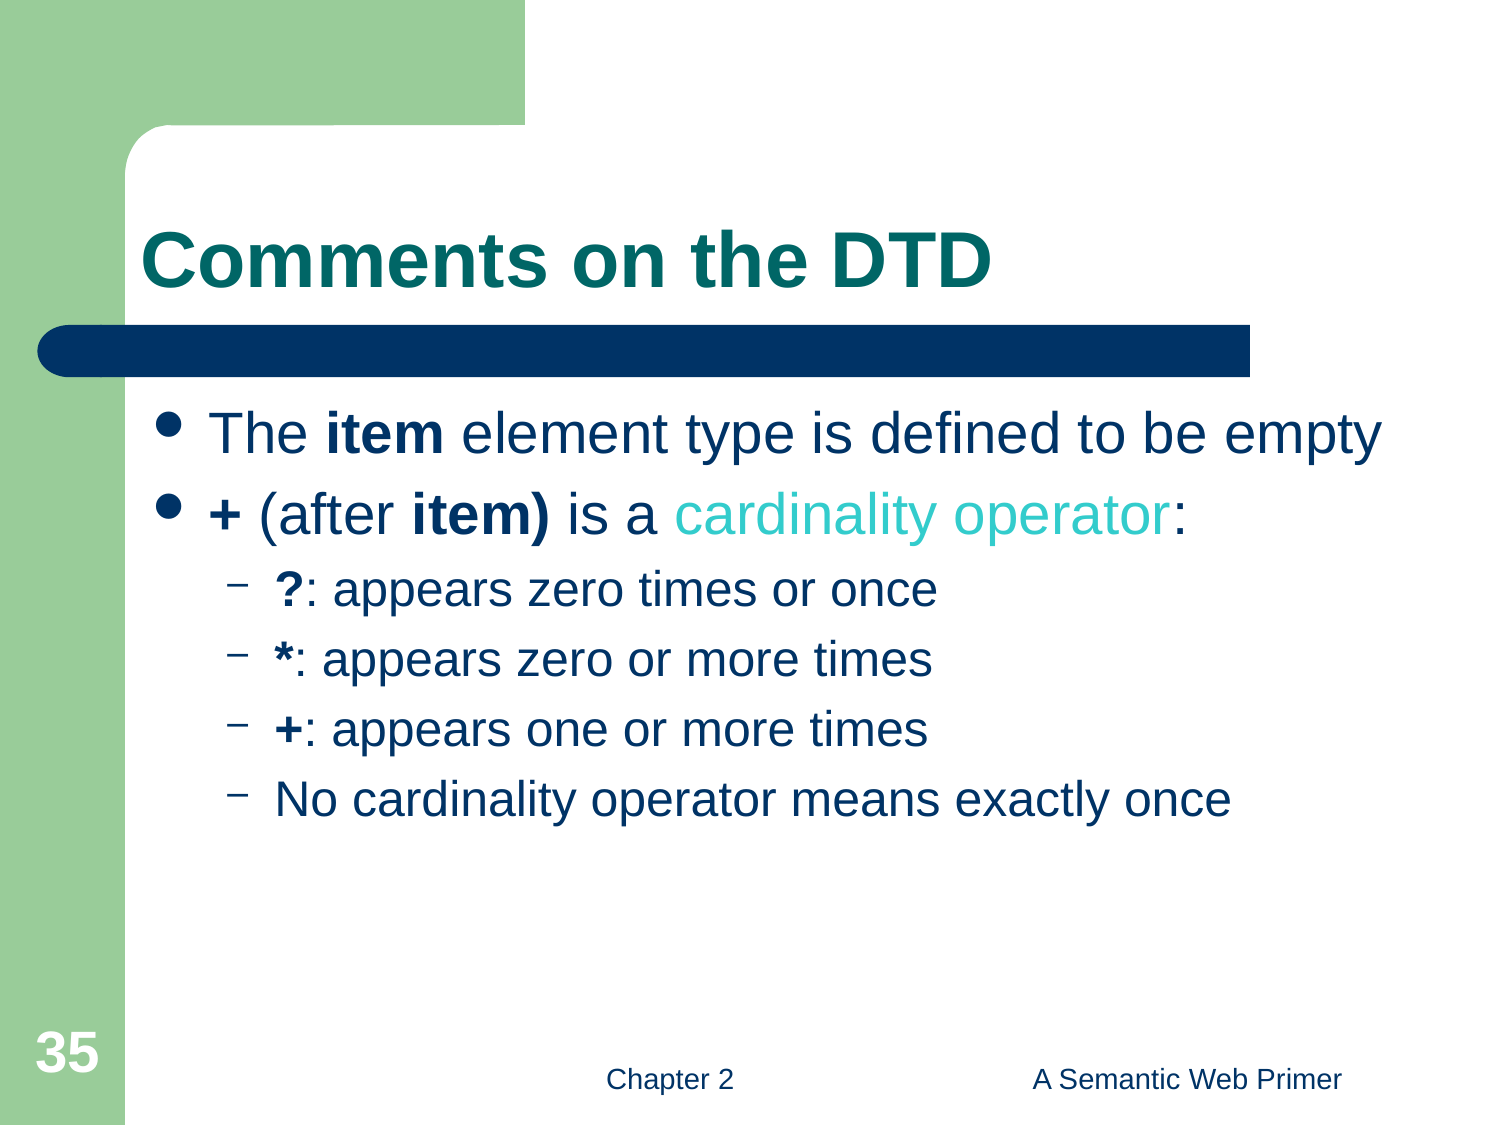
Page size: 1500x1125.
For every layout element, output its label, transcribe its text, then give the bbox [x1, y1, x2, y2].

footer A Semantic Web Primer [949, 1024, 1426, 1104]
list The item element type is defined to be empty + (after item) is a cardinality operator: ?: appears zero times or once *: appears zero or more times +: appears one or more times No cardinality operator means exactly once [137, 387, 1400, 999]
slide_number 35 [0, 1011, 136, 1092]
slide_number Chapter 2 [399, 1024, 750, 1104]
title Comments on the DTD [124, 124, 1426, 313]
